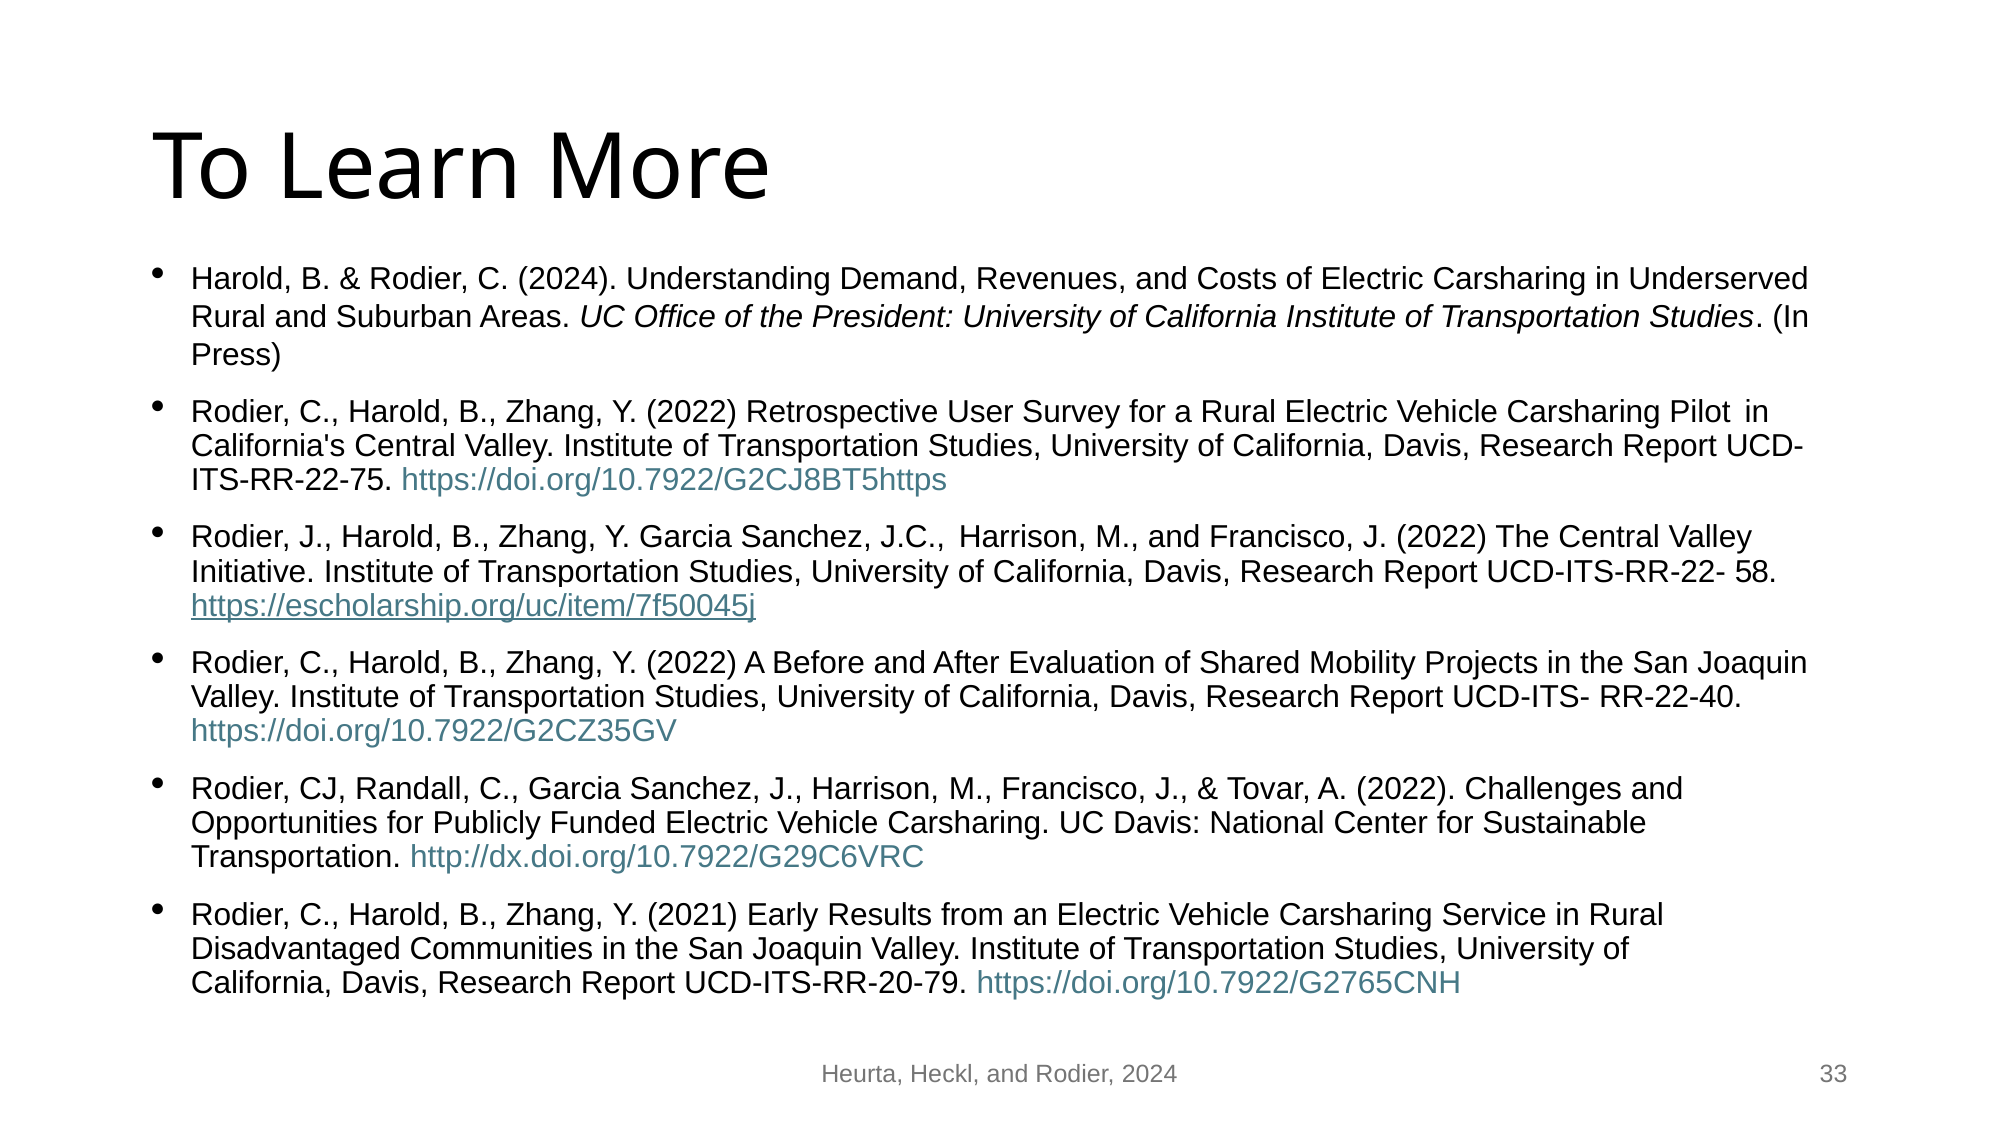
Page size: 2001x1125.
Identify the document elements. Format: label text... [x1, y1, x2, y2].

footer Heurta, Heckl, and Rodier, 2024 [662, 1042, 1338, 1103]
title To Learn More [137, 59, 1863, 250]
list Harold, B. & Rodier, C. (2024). Understanding Demand, Revenues, and Costs of Electric Carsharing in Underserved Rural and Suburban Areas. UC Office of the President: University of California Institute of Transportation Studies. (In Press) Rodier, C., Harold, B., Zhang, Y. (2022) Retrospective User Survey for a Rural Electric Vehicle Carsharing Pilot in California's Central Valley. Institute of Transportation Studies, University of California, Davis, Research Report UCD-ITS-RR-22-75. https://doi.org/10.7922/G2CJ8BT5https Rodier, J., Harold, B., Zhang, Y. Garcia Sanchez, J.C., Harrison, M., and Francisco, J. (2022) The Central Valley Initiative. Institute of Transportation Studies, University of California, Davis, Research Report UCD-ITS-RR-22- 58. https://escholarship.org/uc/item/7f50045j Rodier, C., Harold, B., Zhang, Y. (2022) A Before and After Evaluation of Shared Mobility Projects in the San Joaquin Valley. Institute of Transportation Studies, University of California, Davis, Research Report UCD-ITS- RR-22-40. https://doi.org/10.7922/G2CZ35GV Rodier, CJ, Randall, C., Garcia Sanchez, J., Harrison, M., Francisco, J., & Tovar, A. (2022). Challenges and Opportunities for Publicly Funded Electric Vehicle Carsharing. UC Davis: National Center for Sustainable Transportation. http://dx.doi.org/10.7922/G29C6VRC Rodier, C., Harold, B., Zhang, Y. (2021) Early Results from an Electric Vehicle Carsharing Service in Rural Disadvantaged Communities in the San Joaquin Valley. Institute of Transportation Studies, University of California, Davis, Research Report UCD-ITS-RR-20-79. https://doi.org/10.7922/G2765CNH [137, 250, 1863, 1014]
slide_number 33 [1412, 1042, 1863, 1103]
